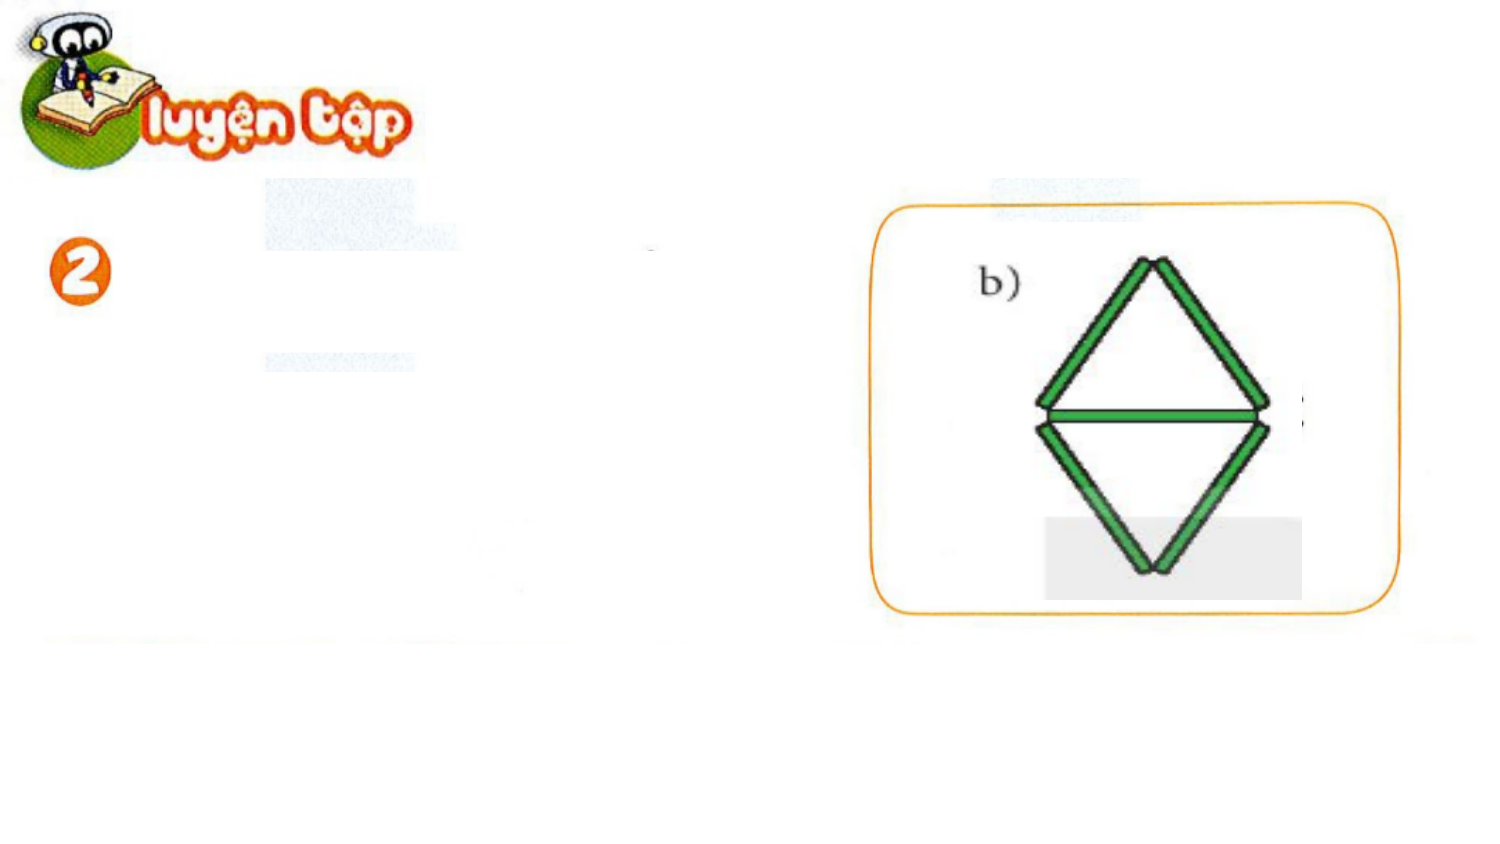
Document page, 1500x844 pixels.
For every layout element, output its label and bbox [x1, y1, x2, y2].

picture [0, 0, 1477, 644]
